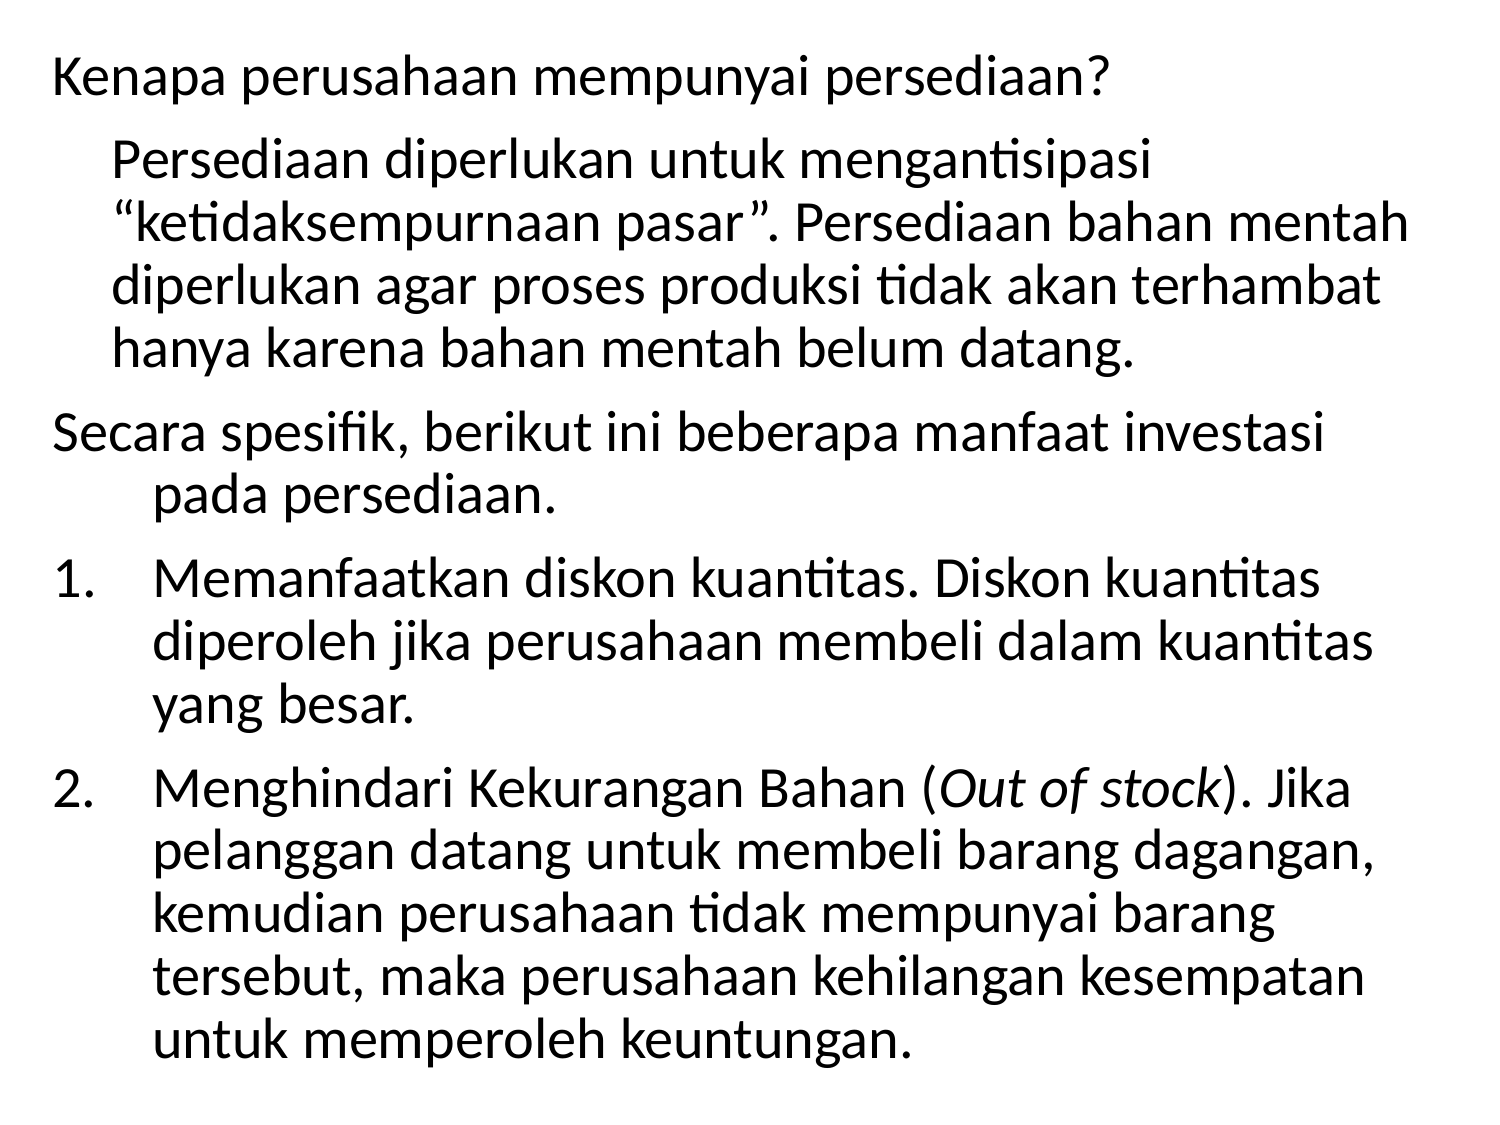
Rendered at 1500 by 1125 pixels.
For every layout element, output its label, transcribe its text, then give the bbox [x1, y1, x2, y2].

list Kenapa perusahaan mempunyai persediaan? Persediaan diperlukan untuk mengantisipasi “ketidaksempurnaan pasar”. Persediaan bahan mentah diperlukan agar proses produksi tidak akan terhambat hanya karena bahan mentah belum datang. Secara spesifik, berikut ini beberapa manfaat investasi pada persediaan. Memanfaatkan diskon kuantitas. Diskon kuantitas diperoleh jika perusahaan membeli dalam kuantitas yang besar. 2. Menghindari Kekurangan Bahan (Out of stock). Jika pelanggan datang untuk membeli barang dagangan, kemudian perusahaan tidak mempunyai barang tersebut, maka perusahaan kehilangan kesempatan untuk memperoleh keuntungan. [37, 37, 1463, 1088]
